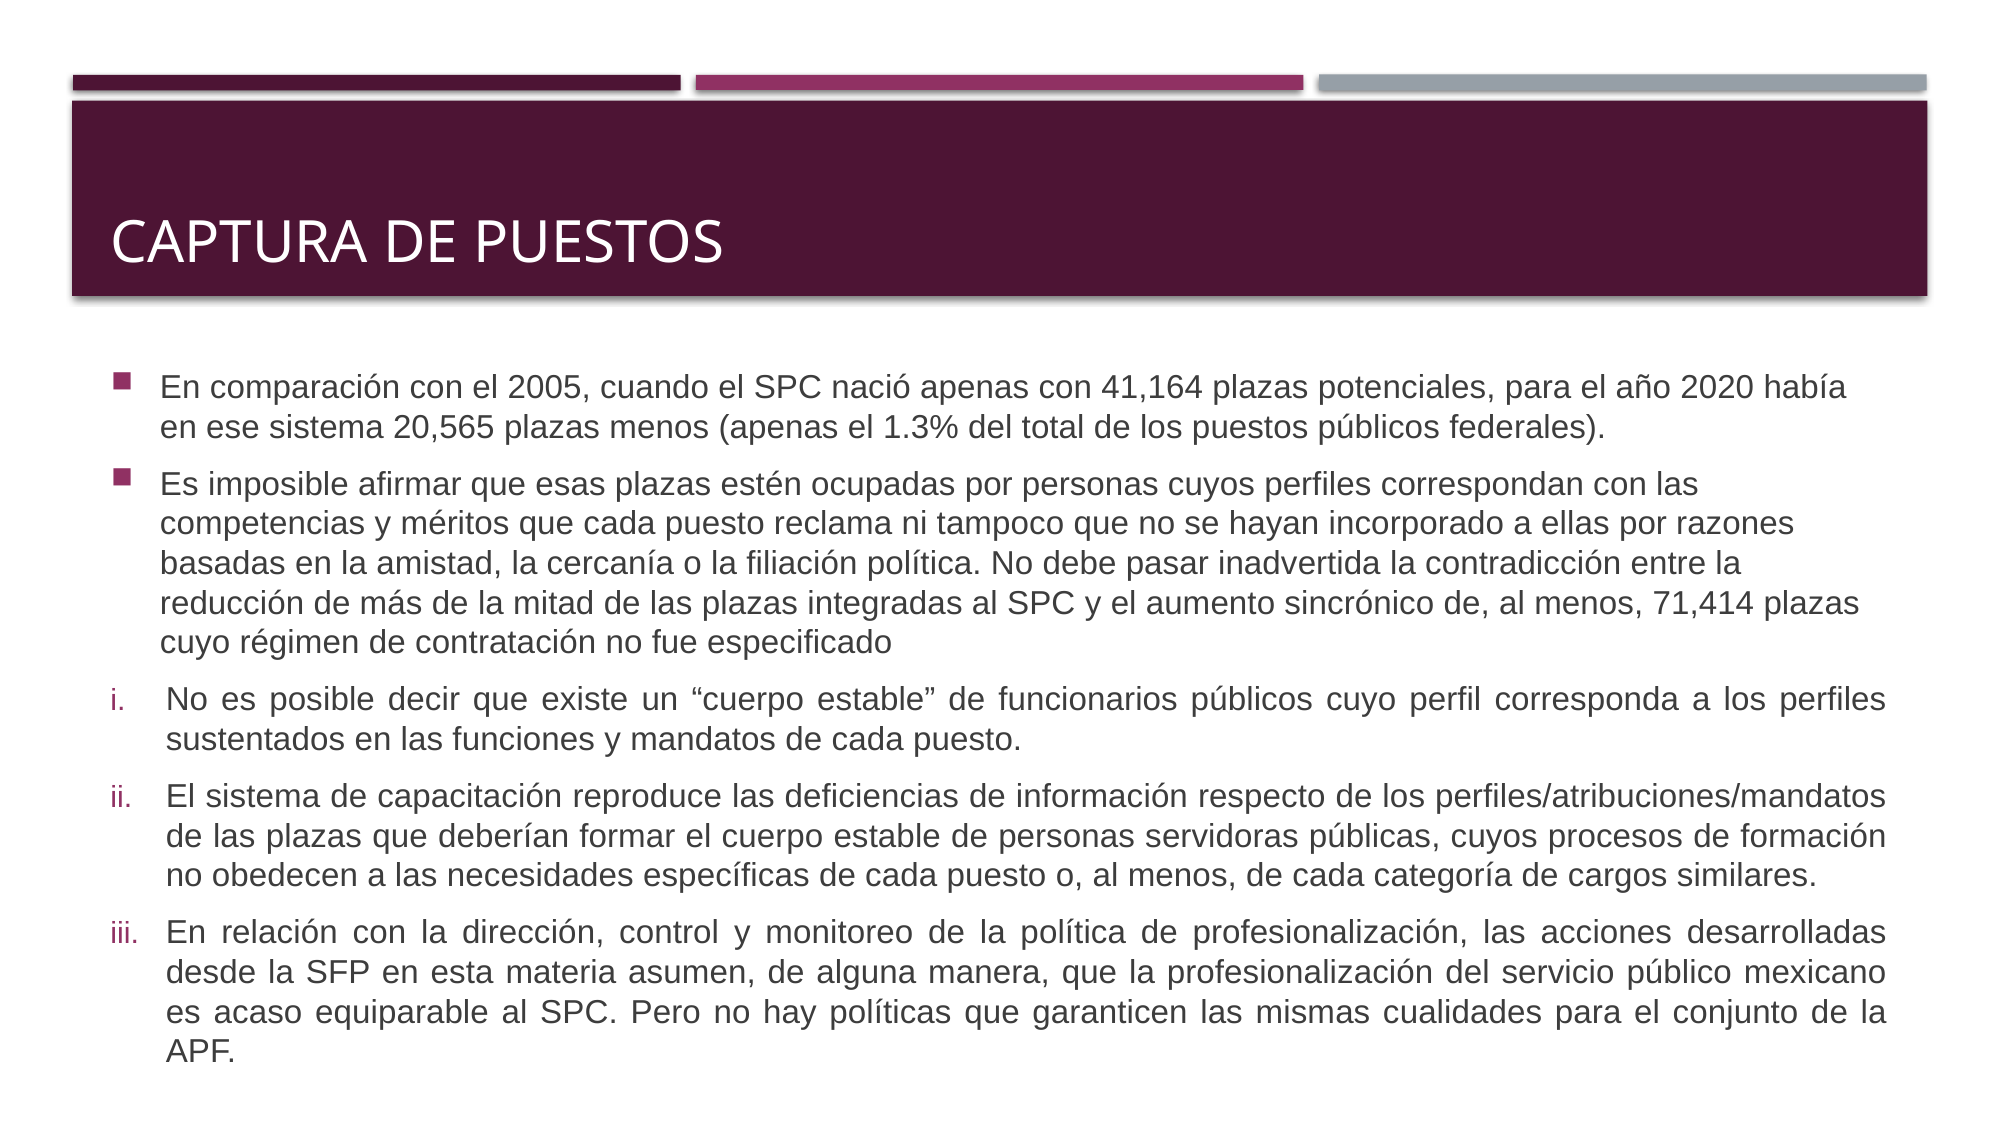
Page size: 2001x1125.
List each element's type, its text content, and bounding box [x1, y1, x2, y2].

list En comparación con el 2005, cuando el SPC nació apenas con 41,164 plazas potenciales, para el año 2020 había en ese sistema 20,565 plazas menos (apenas el 1.3% del total de los puestos públicos federales). Es imposible afirmar que esas plazas estén ocupadas por personas cuyos perfiles correspondan con las competencias y méritos que cada puesto reclama ni tampoco que no se hayan incorporado a ellas por razones basadas en la amistad, la cercanía o la filiación política. No debe pasar inadvertida la contradicción entre la reducción de más de la mitad de las plazas integradas al SPC y el aumento sincrónico de, al menos, 71,414 plazas cuyo régimen de contratación no fue especificado No es posible decir que existe un “cuerpo estable” de funcionarios públicos cuyo perfil corresponda a los perfiles sustentados en las funciones y mandatos de cada puesto. El sistema de capacitación reproduce las deficiencias de información respecto de los perfiles/atribuciones/mandatos de las plazas que deberían formar el cuerpo estable de personas servidoras públicas, cuyos procesos de formación no obedecen a las necesidades específicas de cada puesto o, al menos, de cada categoría de cargos similares. En relación con la dirección, control y monitoreo de la política de profesionalización, las acciones desarrolladas desde la SFP en esta materia asumen, de alguna manera, que la profesionalización del servicio público mexicano es acaso equiparable al SPC. Pero no hay políticas que garanticen las mismas cualidades para el conjunto de la APF. [95, 357, 1905, 1082]
title CAPTURA DE PUESTOS [95, 115, 1905, 282]
